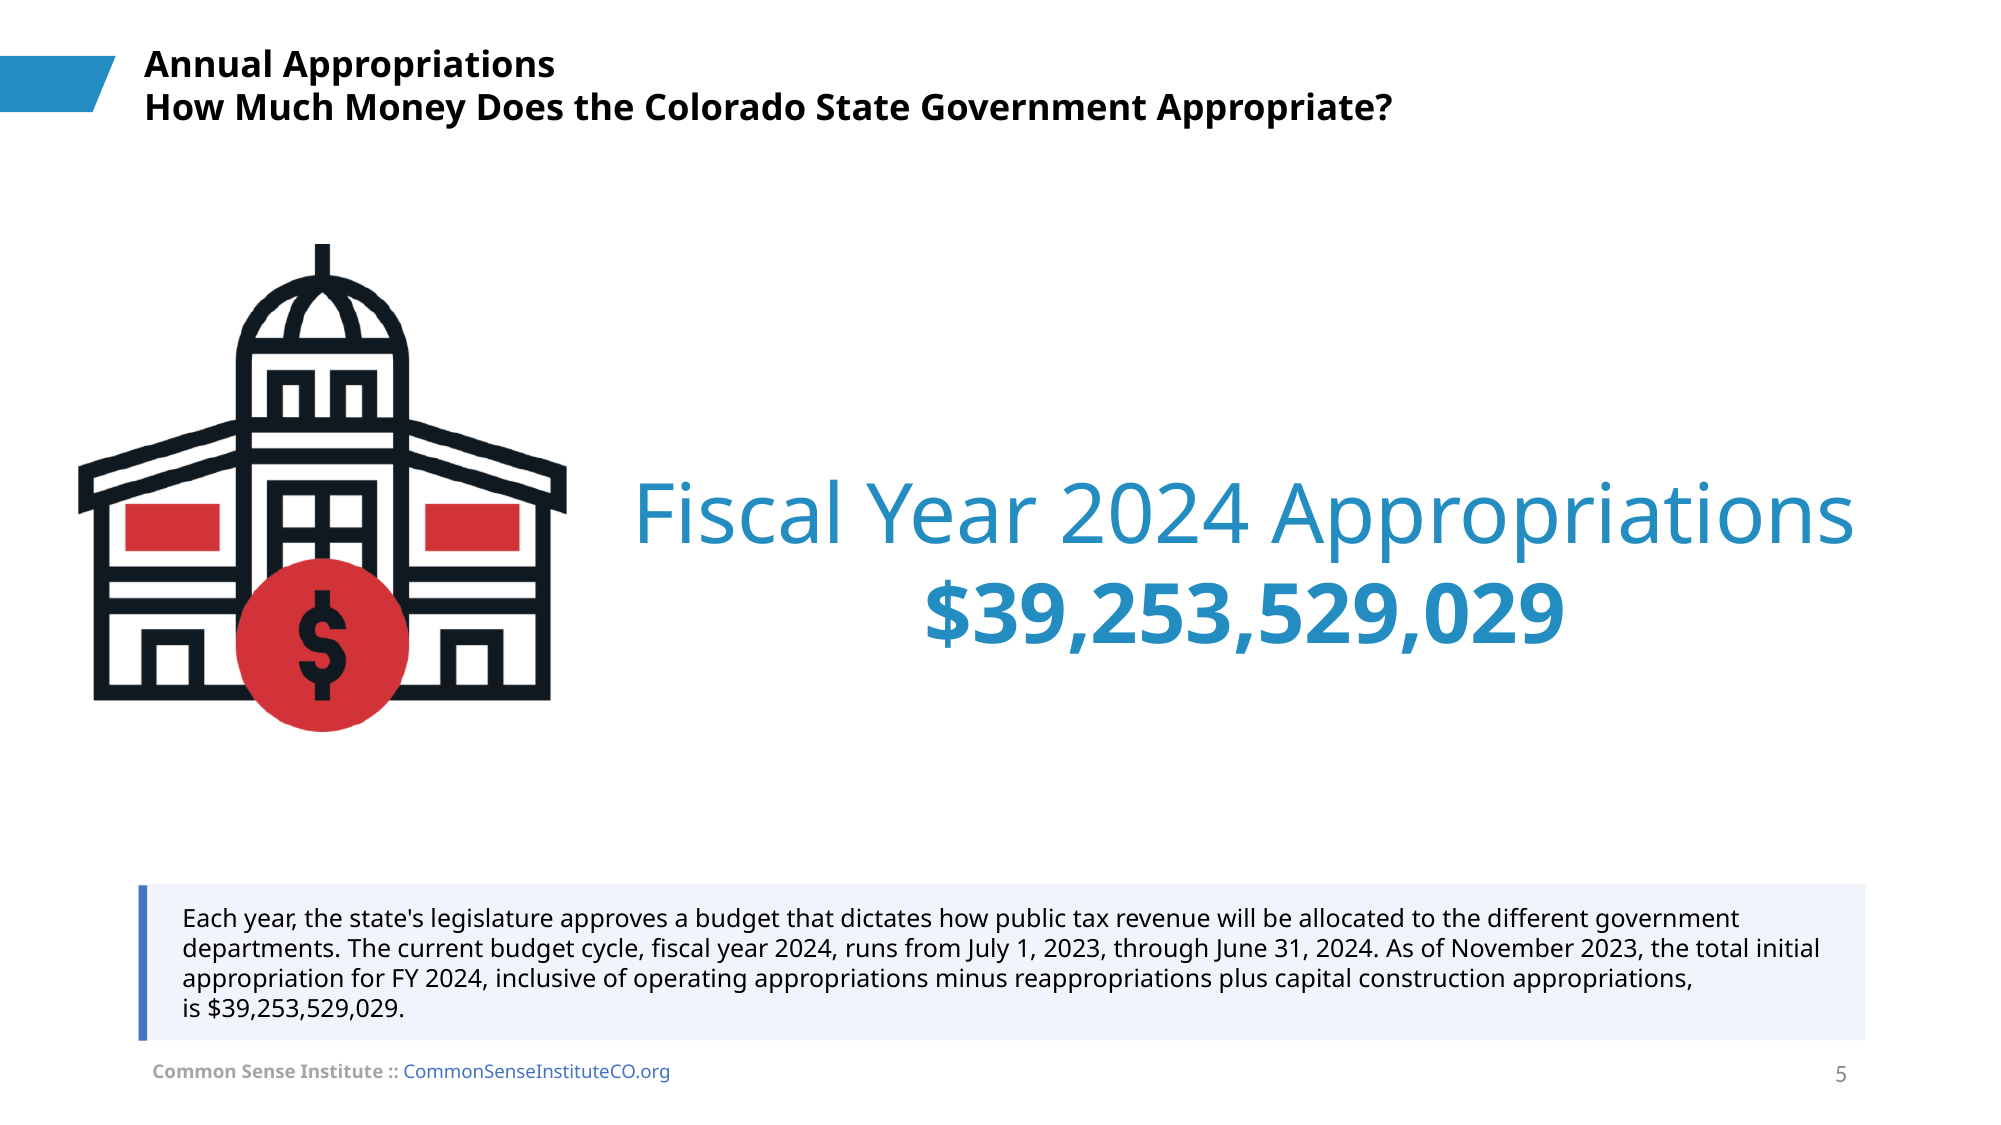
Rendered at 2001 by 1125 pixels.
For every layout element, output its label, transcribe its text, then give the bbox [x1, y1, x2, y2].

slide_number 4 [1412, 1042, 1863, 1103]
text_box Each year, the state's legislature approves a budget that dictates how public tax revenue will be allocated to the different government departments. The current budget cycle, fiscal year 2024, runs from July 1, 2023, through June 31, 2024. As of November 2023, the total initial appropriation for FY 2024, inclusive of operating appropriations minus reappropriations plus capital construction appropriations, is $39,253,529,029. [136, 883, 1867, 1042]
picture [57, 202, 586, 749]
text_box [138, 884, 148, 1040]
text_box [0, 54, 118, 114]
title Annual Appropriations How Much Money Does the Colorado State Government Appropriate? [129, 33, 1855, 136]
text_box Fiscal Year 2024 Appropriations $39,253,529,029 [586, 452, 1964, 668]
text_box Common Sense Institute :: CommonSenseInstituteCO.org [137, 1040, 1338, 1101]
